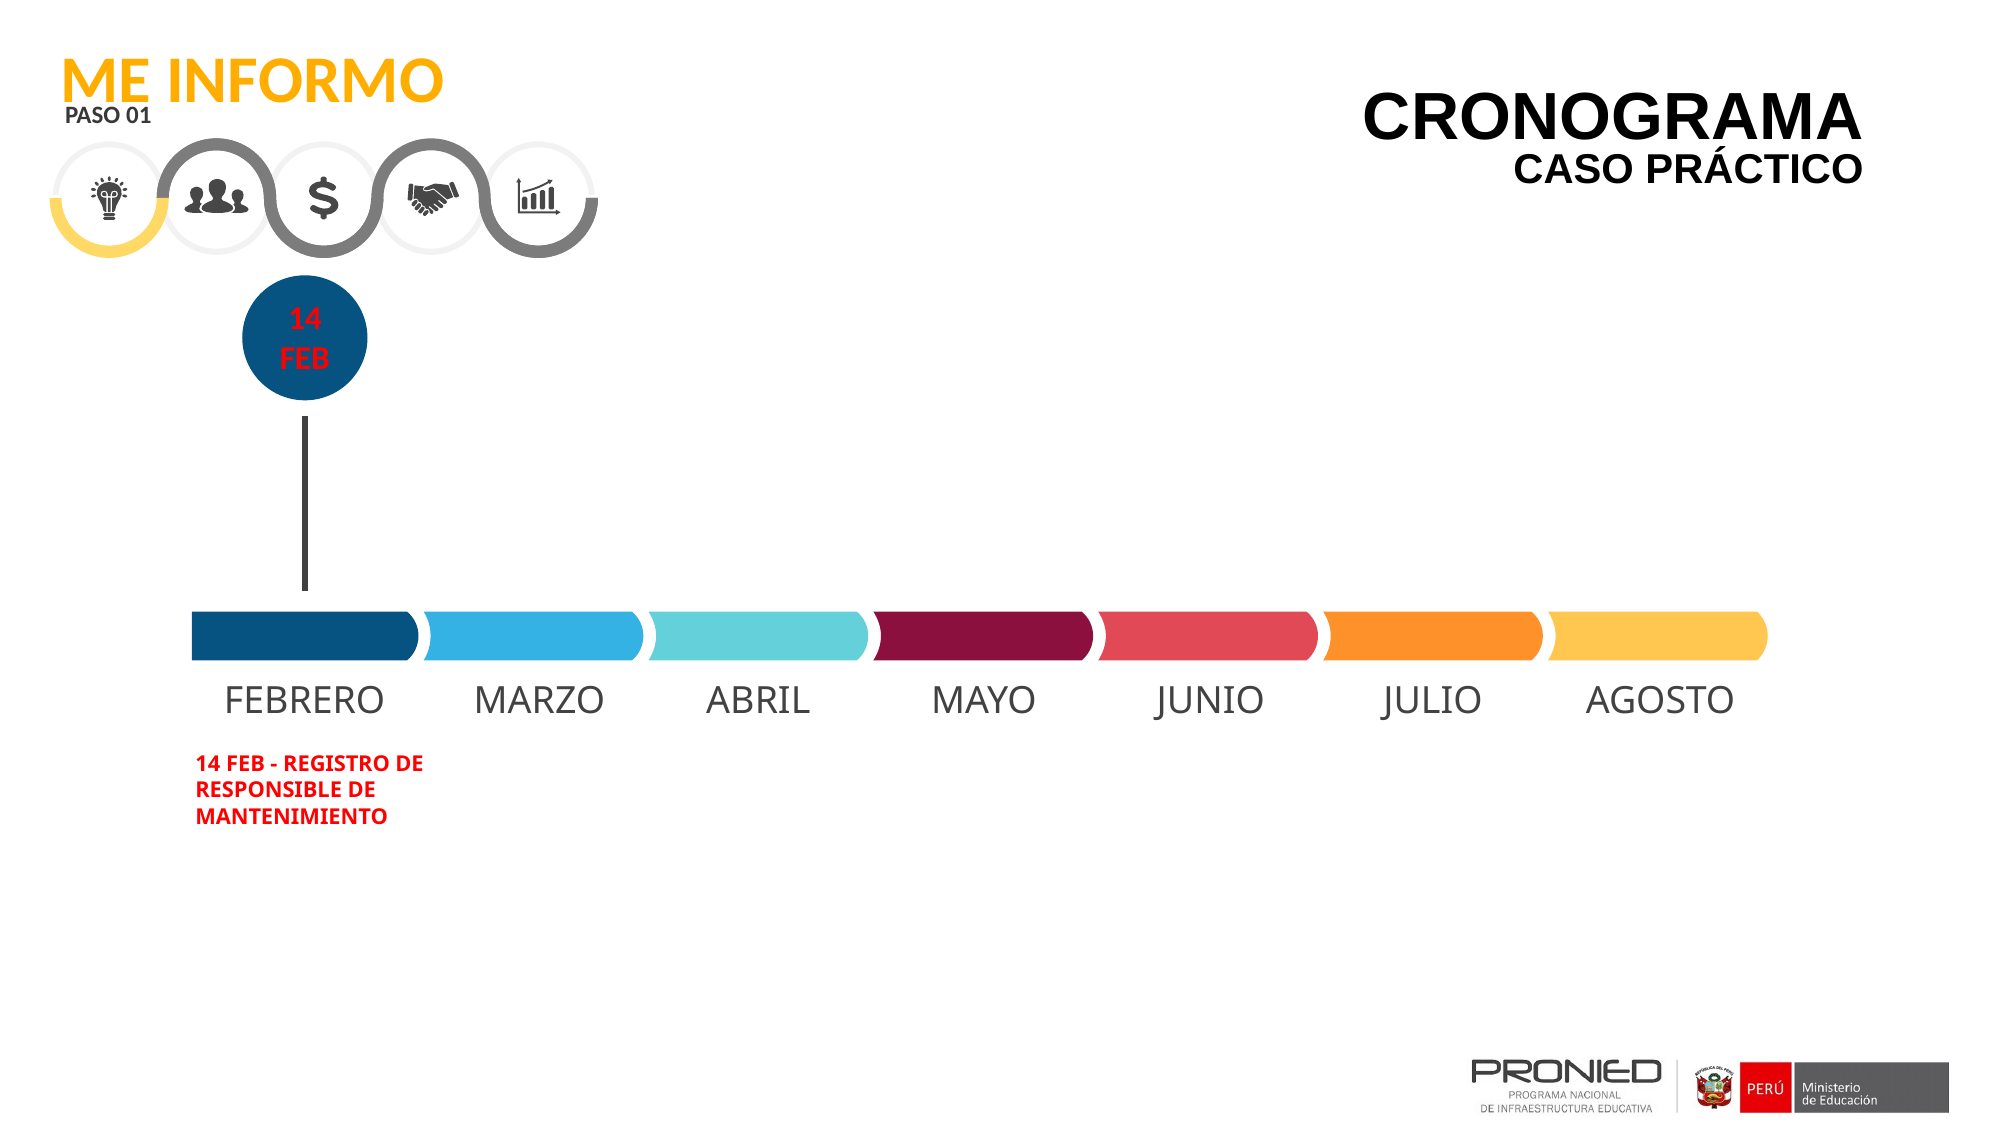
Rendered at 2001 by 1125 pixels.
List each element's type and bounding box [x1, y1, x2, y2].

text_box [180, 275, 1768, 887]
text_box [37, 3, 1998, 258]
picture [1466, 1048, 1953, 1125]
